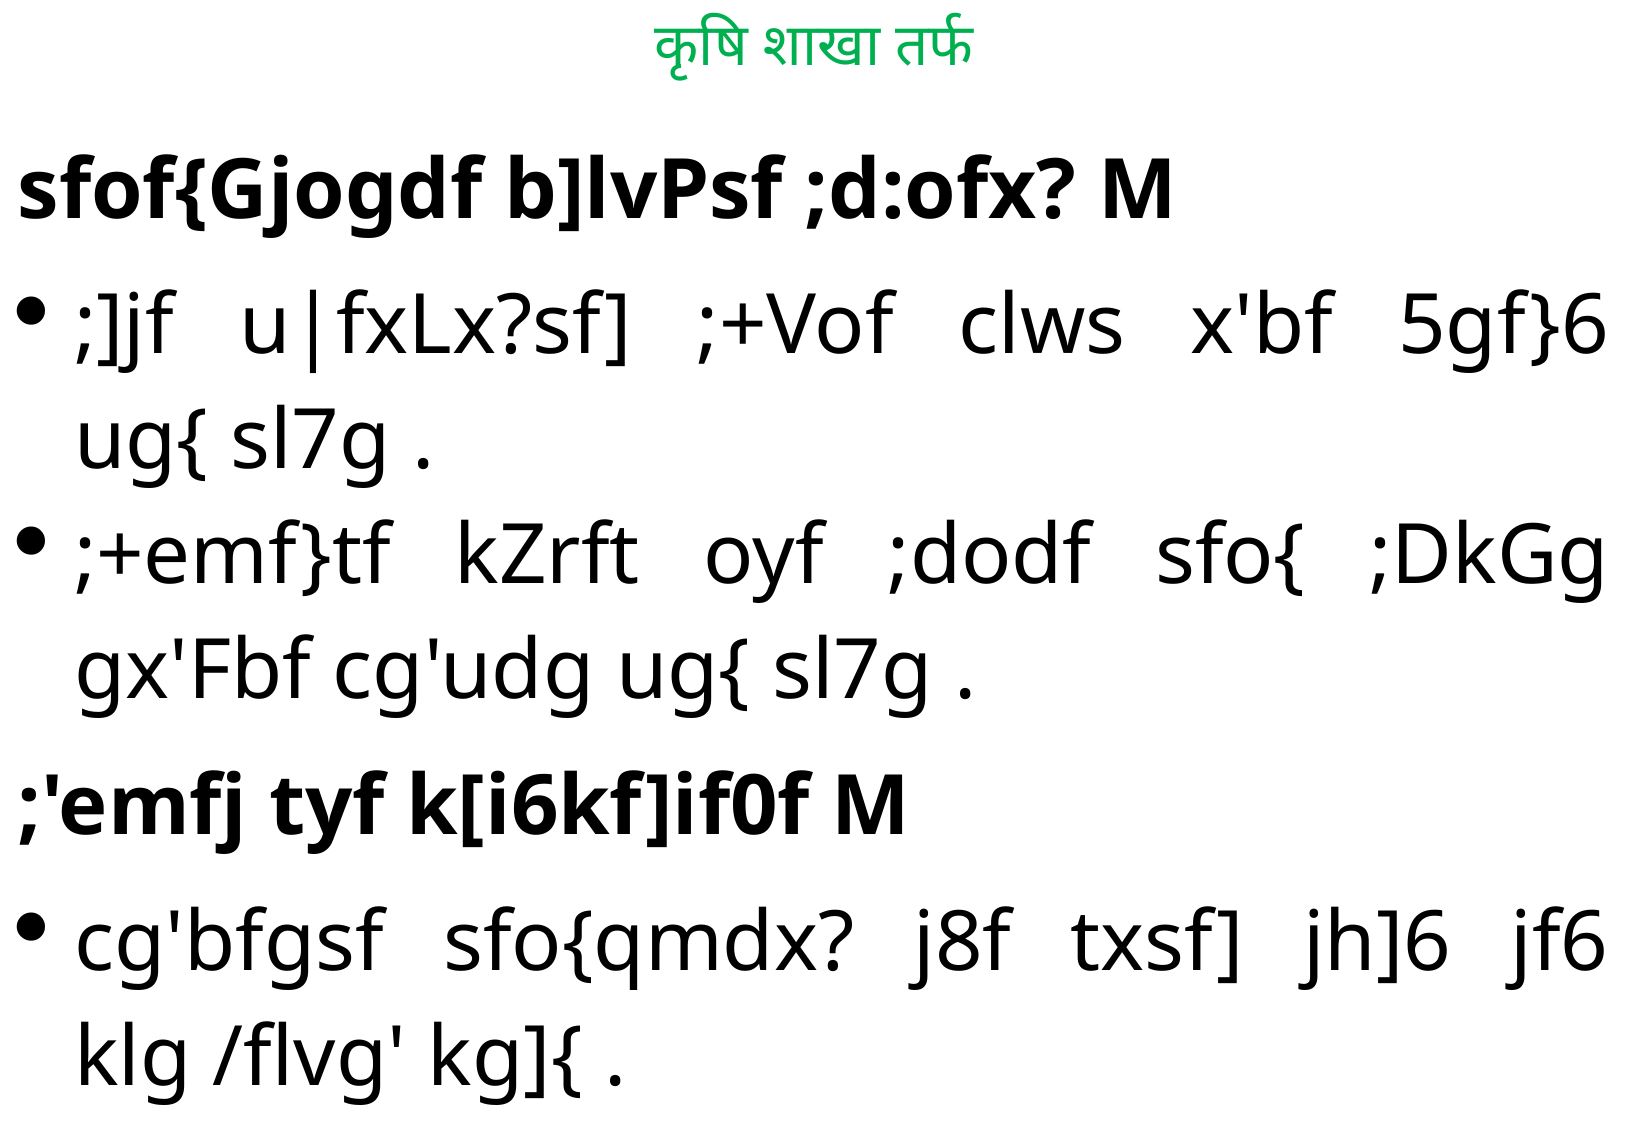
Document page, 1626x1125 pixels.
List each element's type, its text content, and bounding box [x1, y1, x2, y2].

text_box sfof{Gjogdf b]lvPsf ;d:ofx? M ;]jf u|fxLx?sf] ;+Vof clws x'bf 5gf}6 ug{ sl7g . ;+emf}tf kZrft oyf ;dodf sfo{ ;DkGg gx'Fbf cg'udg ug{ sl7g . ;'emfj tyf k[i6kf]if0f M cg'bfgsf sfo{qmdx? j8f txsf] jh]6 jf6 klg /flvg' kg]{ . [3, 112, 1625, 1110]
text_box कृषि शाखा तर्फ [1, 0, 1625, 87]
